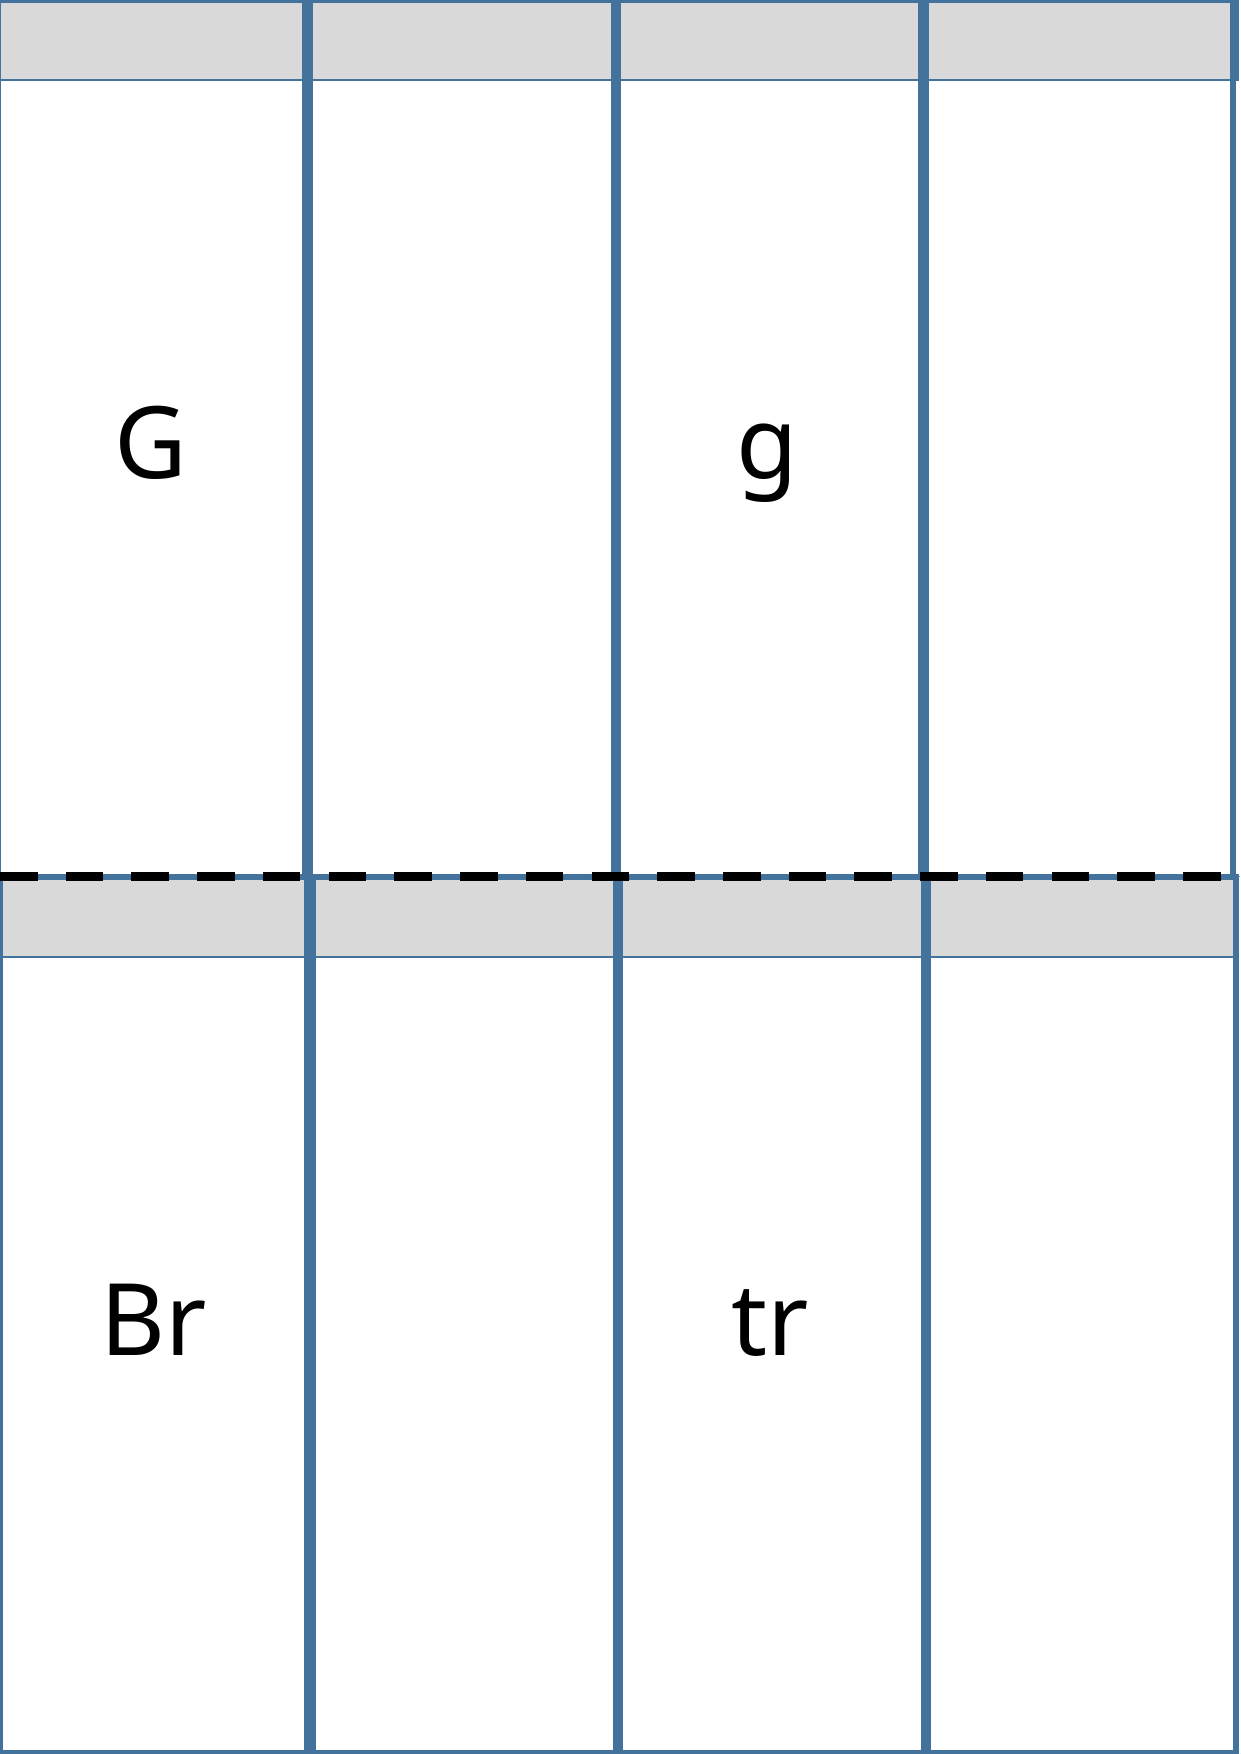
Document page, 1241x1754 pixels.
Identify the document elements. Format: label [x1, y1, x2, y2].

text_box [0, 877, 1241, 1754]
text_box [0, 0, 1241, 877]
